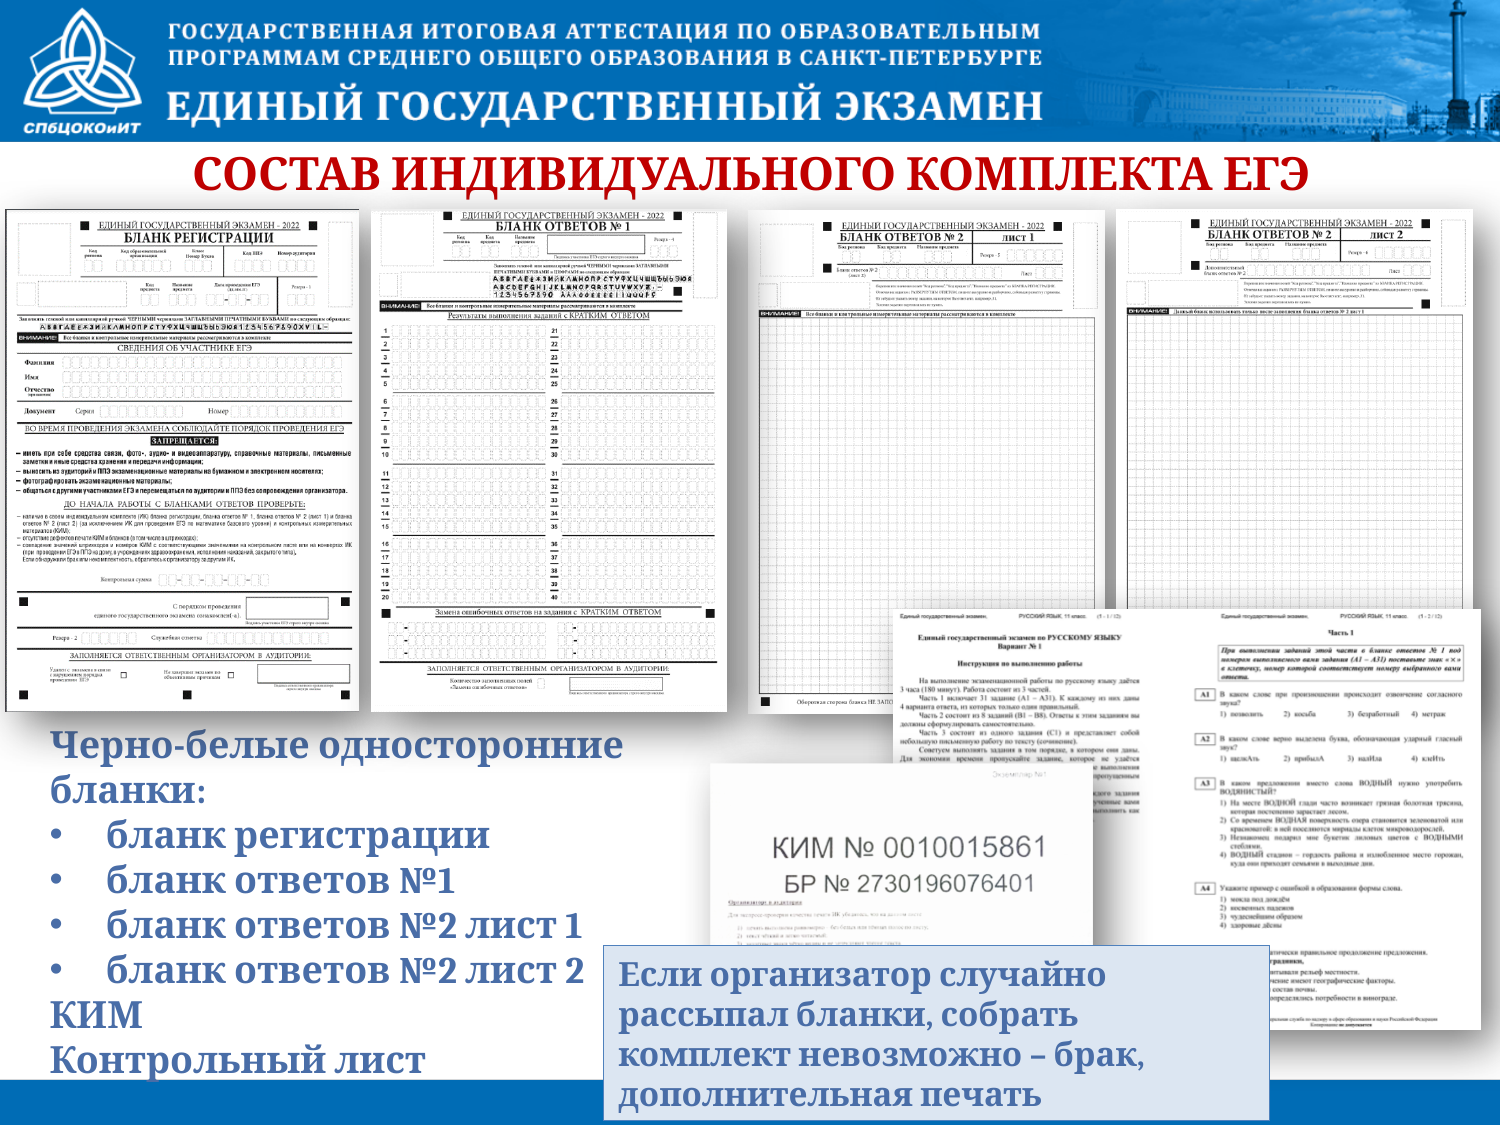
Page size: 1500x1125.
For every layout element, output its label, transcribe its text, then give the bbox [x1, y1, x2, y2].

text_box Если организатор случайно рассыпал бланки, собрать комплект невозможно – брак, дополнительная печать [603, 945, 1270, 1121]
text_box Черно-белые односторонние бланки: бланк регистрации бланк ответов №1 бланк ответов №2 лист 1 бланк ответов №2 лист 2 КИМ Контрольный лист [34, 758, 700, 1089]
picture [0, 0, 1500, 1125]
text_box Состав индивидуального комплекта ЕГЭ [55, 137, 1449, 196]
